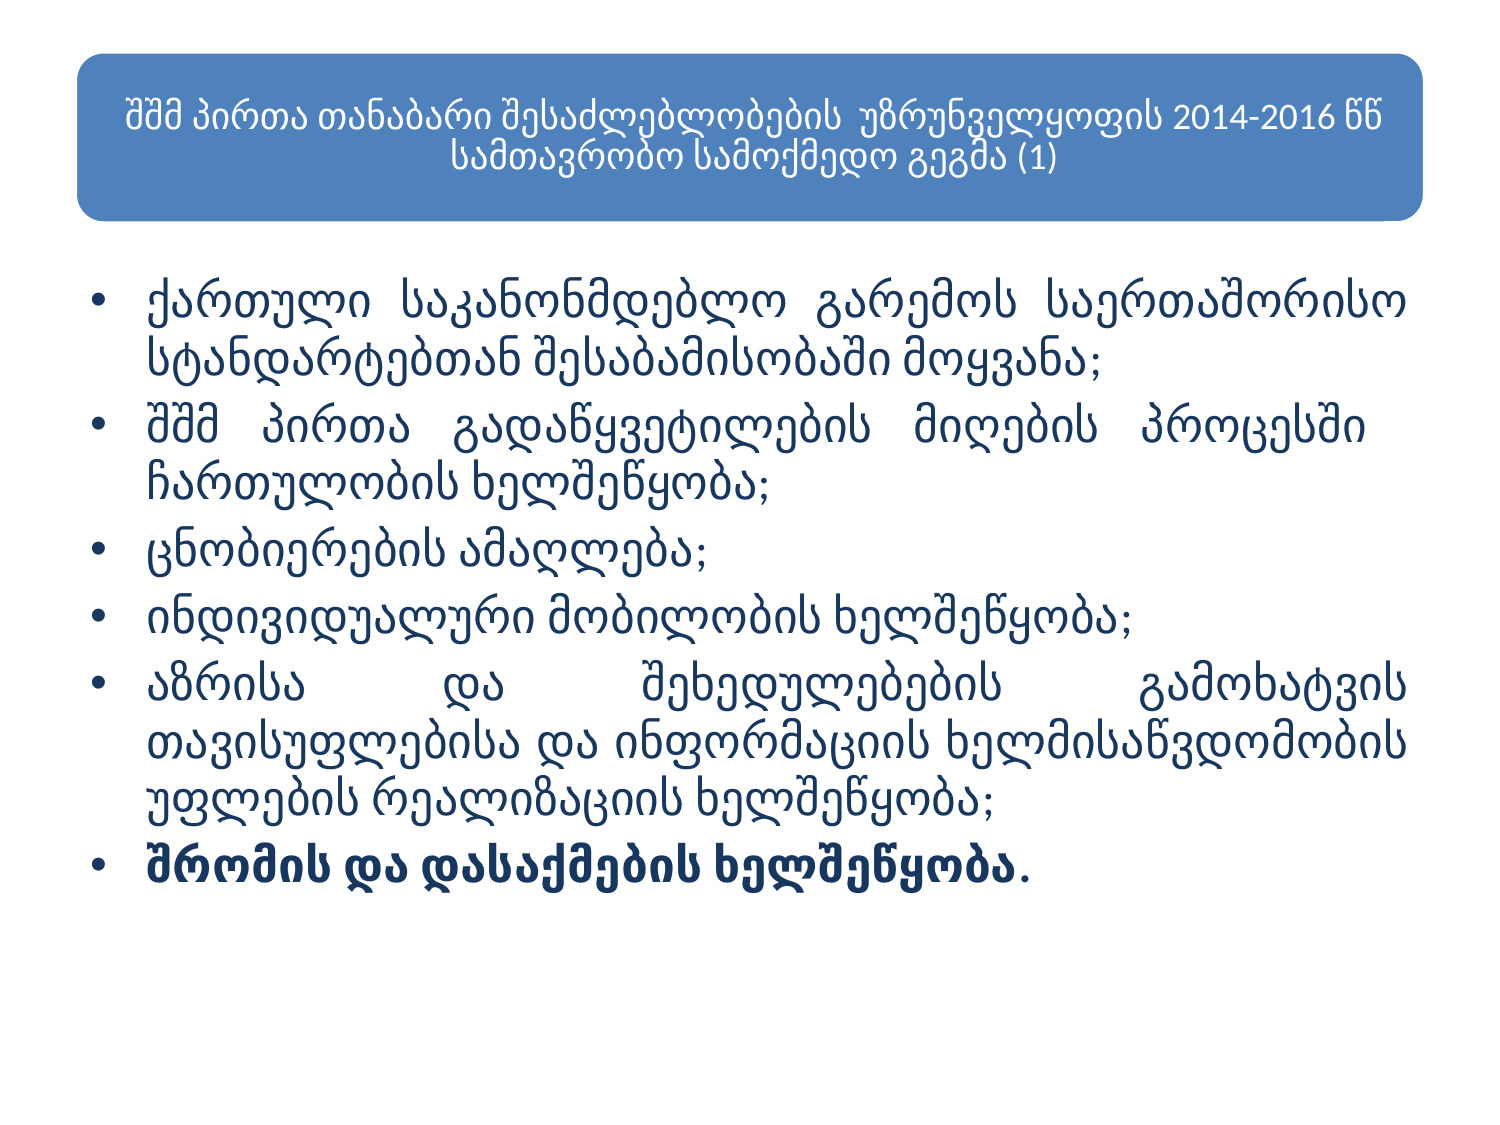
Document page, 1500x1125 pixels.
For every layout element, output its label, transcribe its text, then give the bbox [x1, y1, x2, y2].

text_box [74, 49, 1426, 226]
list ქართული საკანონმდებლო გარემოს საერთაშორისო სტანდარტებთან შესაბამისობაში მოყვანა; შშმ პირთა გადაწყვეტილების მიღების პროცესში ჩართულობის ხელშეწყობა; ცნობიერების ამაღლება; ინდივიდუალური მობილობის ხელშეწყობა; აზრისა და შეხედულებების გამოხატვის თავისუფლებისა და ინფორმაციის ხელმისაწვდომობის უფლების რეალიზაციის ხელშეწყობა; შრომის და დასაქმების ხელშეწყობა. [75, 262, 1425, 1005]
